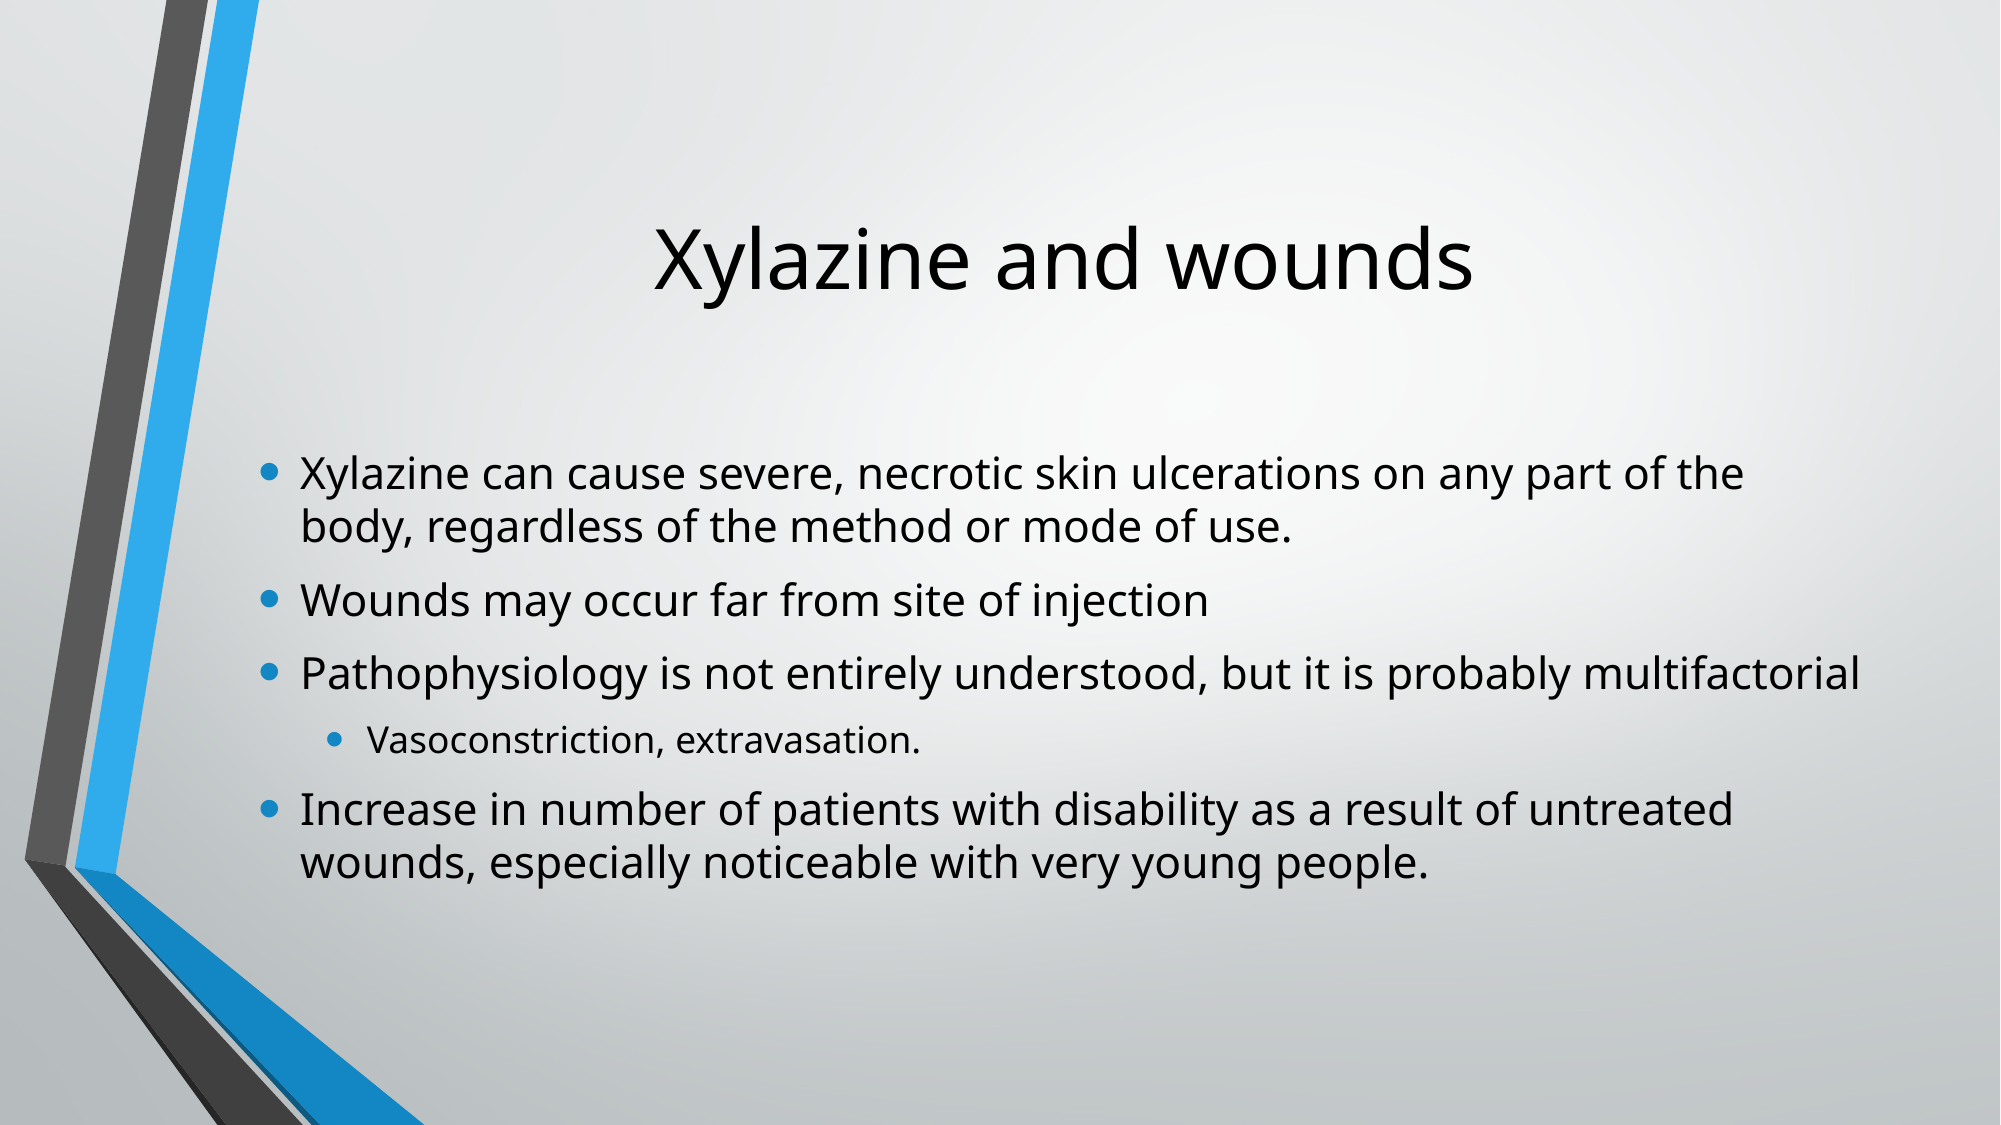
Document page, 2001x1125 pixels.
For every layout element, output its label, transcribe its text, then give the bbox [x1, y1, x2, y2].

list Xylazine can cause severe, necrotic skin ulcerations on any part of the body, regardless of the method or mode of use. Wounds may occur far from site of injection Pathophysiology is not entirely understood, but it is probably multifactorial Vasoconstriction, extravasation. Increase in number of patients with disability as a result of untreated wounds, especially noticeable with very young people. [243, 437, 1887, 950]
title Xylazine and wounds [243, 112, 1887, 400]
